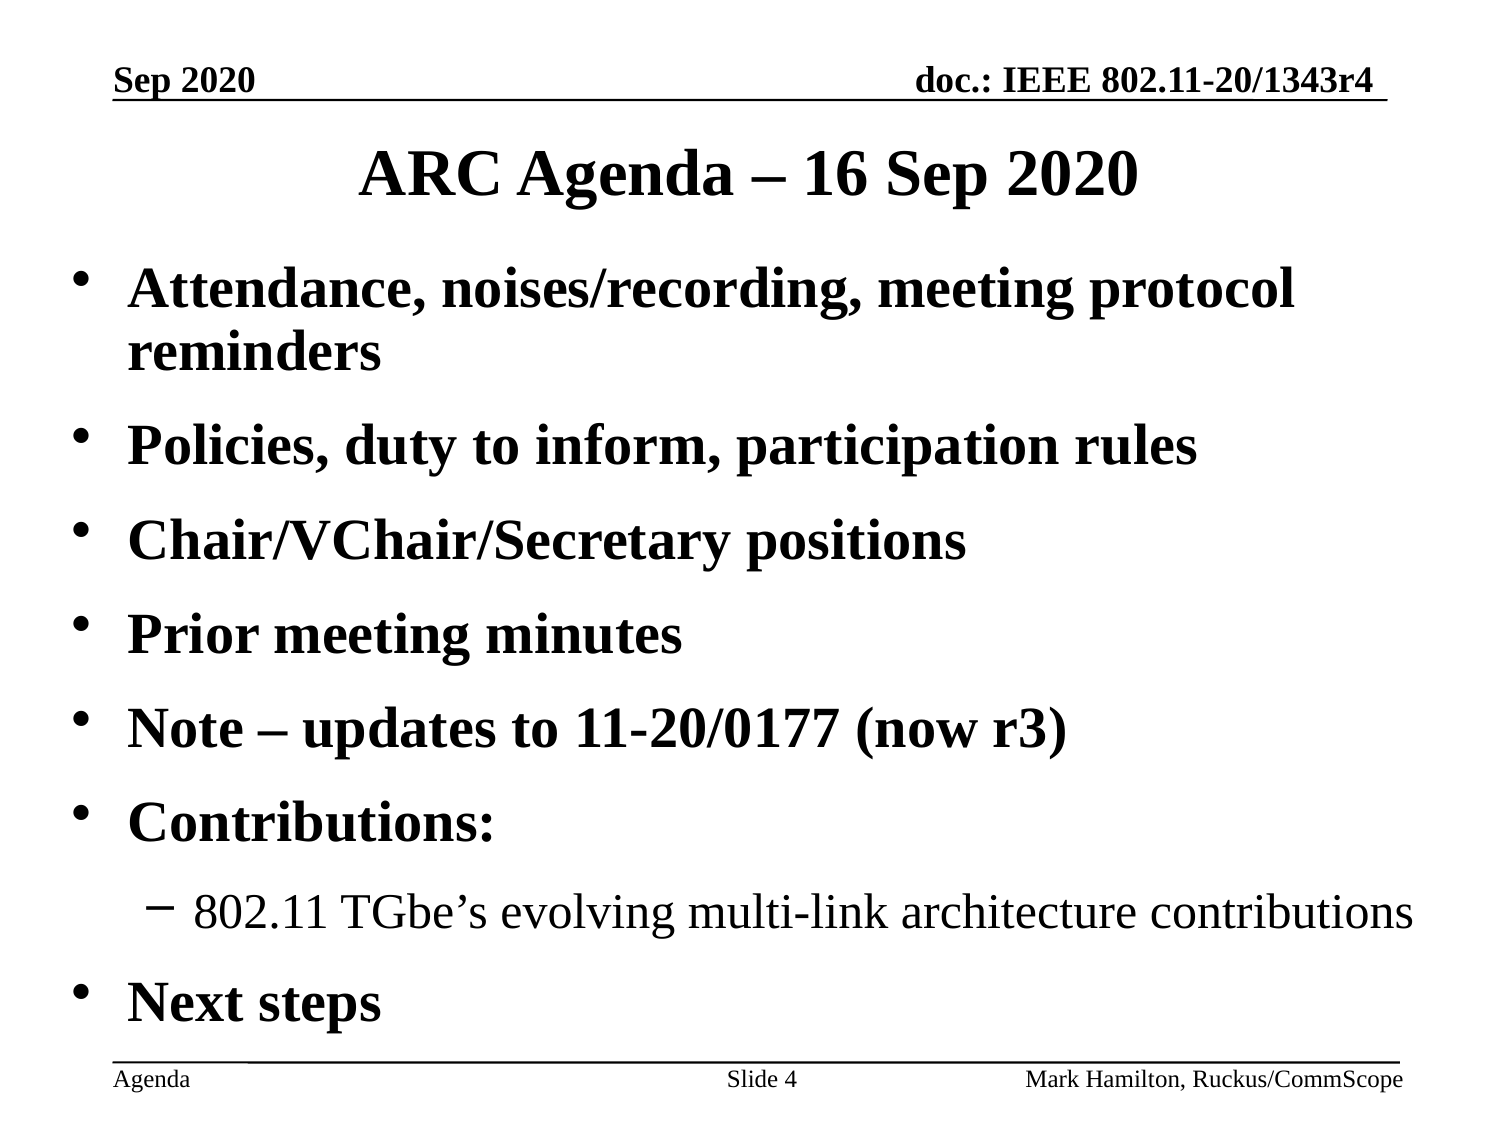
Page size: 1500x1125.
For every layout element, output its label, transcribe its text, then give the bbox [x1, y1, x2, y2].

list Attendance, noises/recording, meeting protocol reminders Policies, duty to inform, participation rules Chair/VChair/Secretary positions Prior meeting minutes Note – updates to 11-20/0177 (now r3) Contributions: 802.11 TGbe’s evolving multi-link architecture contributions Next steps [56, 249, 1444, 913]
title ARC Agenda – 16 Sep 2020 [112, 125, 1388, 213]
